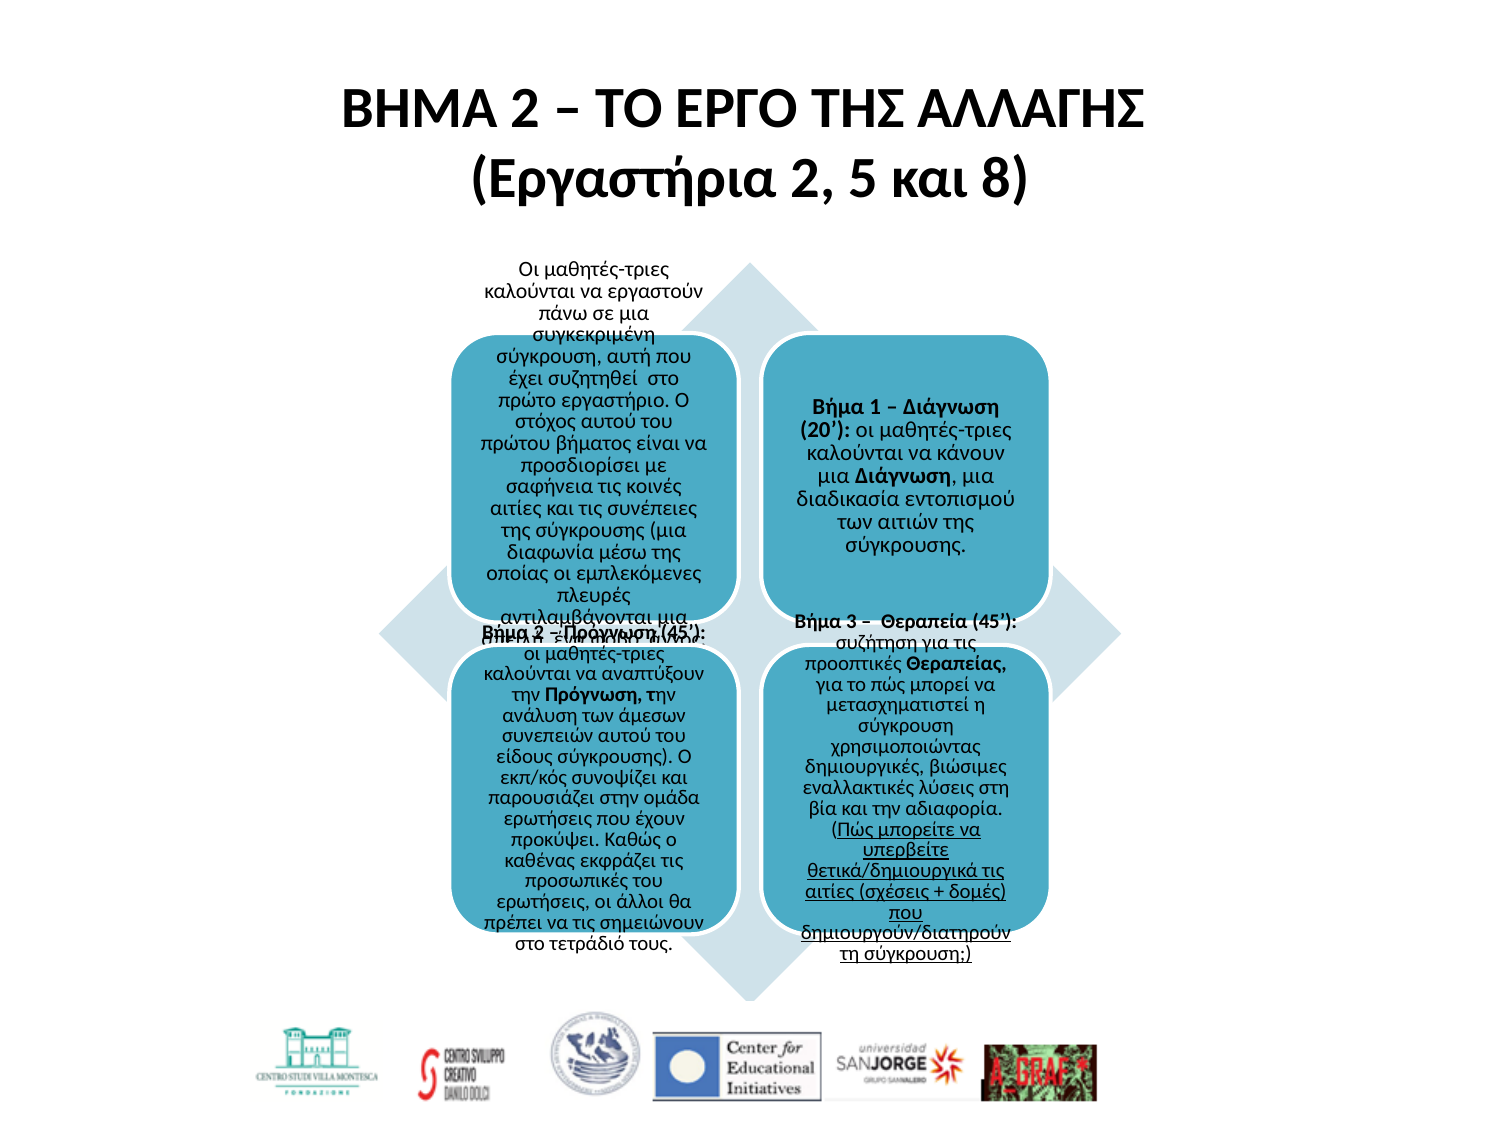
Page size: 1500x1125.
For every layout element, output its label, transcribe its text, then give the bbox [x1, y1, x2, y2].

picture [237, 1001, 1120, 1125]
title ΒΗΜΑ 2 – ΤΟ ΕΡΓΟ ΤΗΣ ΑΛΛΑΓΗΣ (Εργαστήρια 2, 5 και 8) [75, 45, 1425, 233]
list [74, 262, 1426, 1006]
